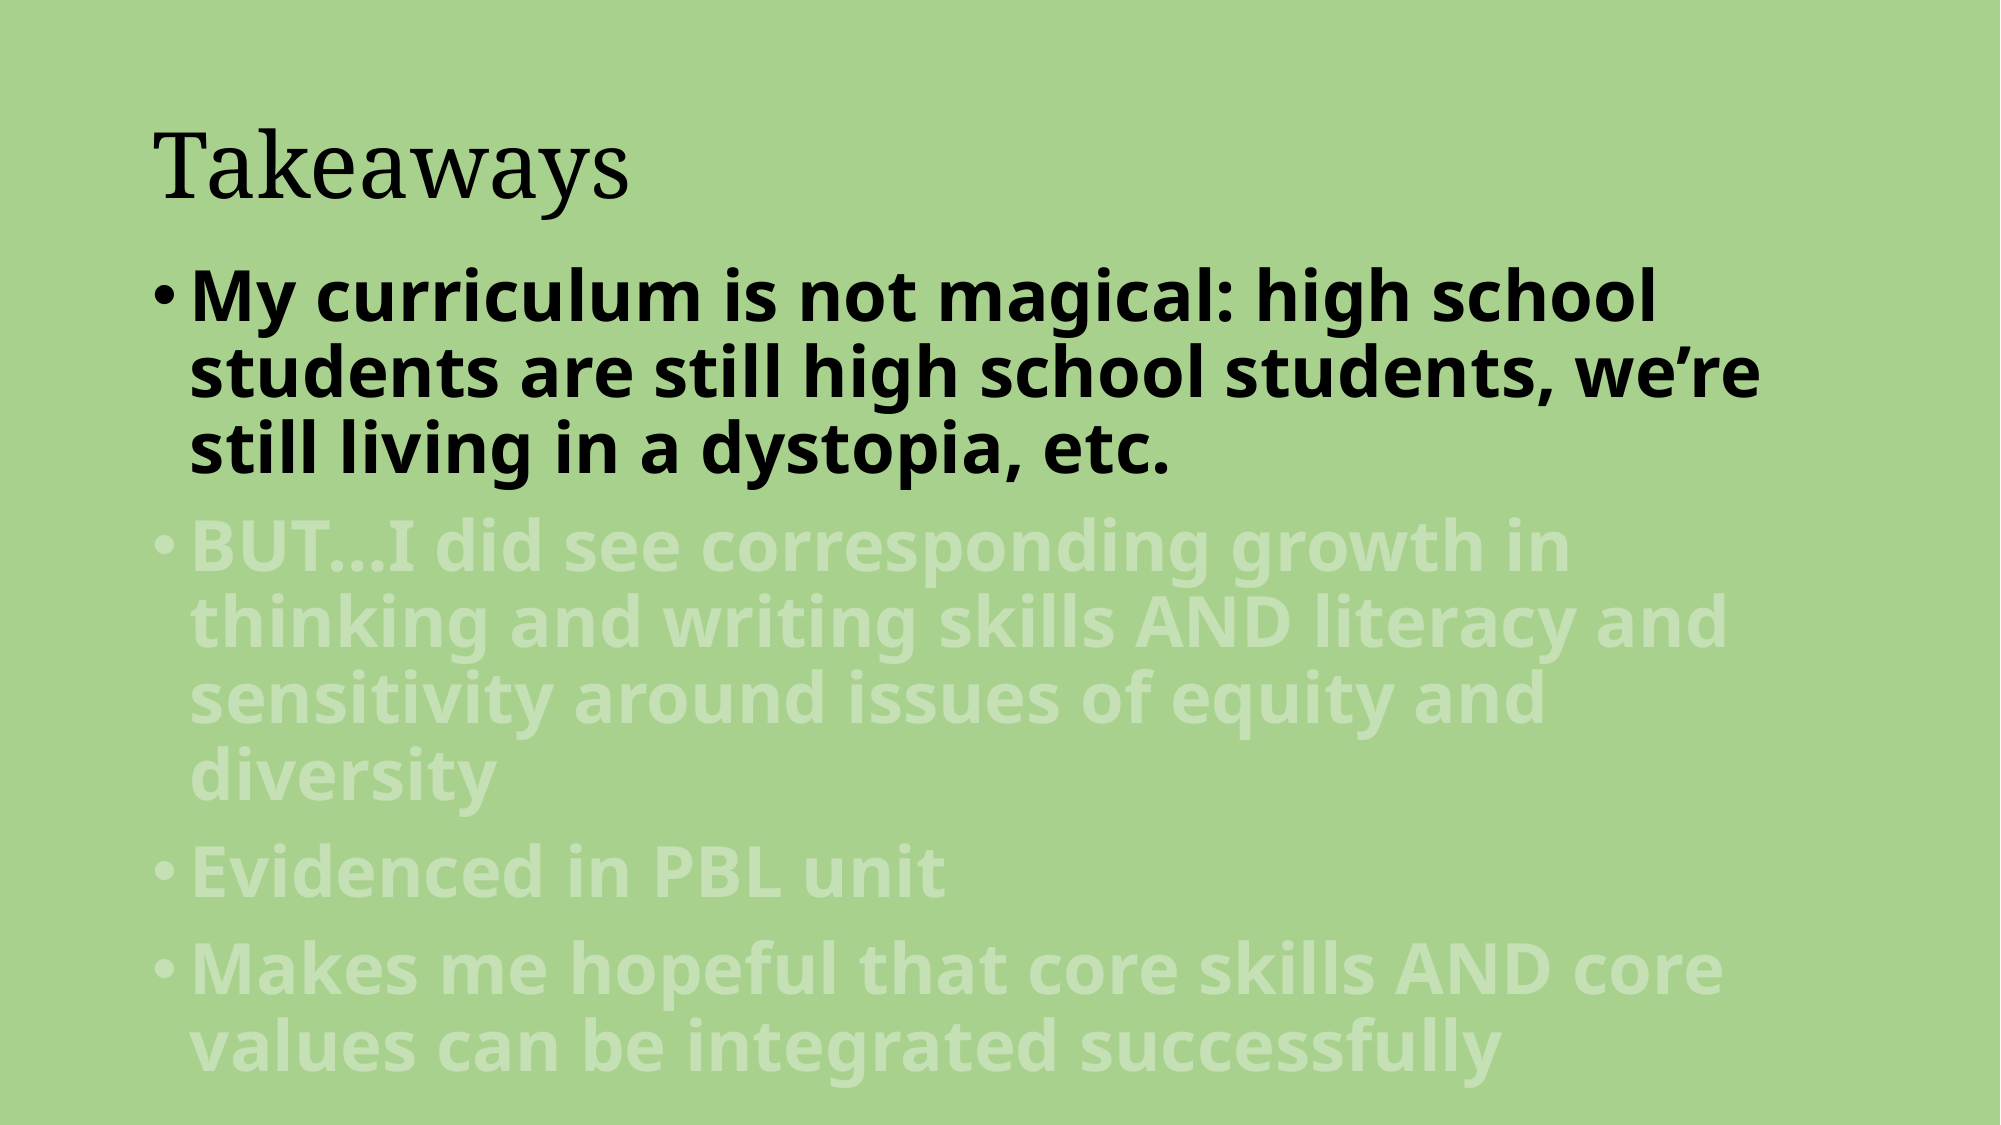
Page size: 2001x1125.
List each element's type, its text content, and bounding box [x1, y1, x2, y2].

title Takeaways [137, 59, 1863, 252]
list My curriculum is not magical: high school students are still high school students, we’re still living in a dystopia, etc. BUT…I did see corresponding growth in thinking and writing skills AND literacy and sensitivity around issues of equity and diversity Evidenced in PBL unit Makes me hopeful that core skills AND core values can be integrated successfully [137, 252, 1863, 967]
